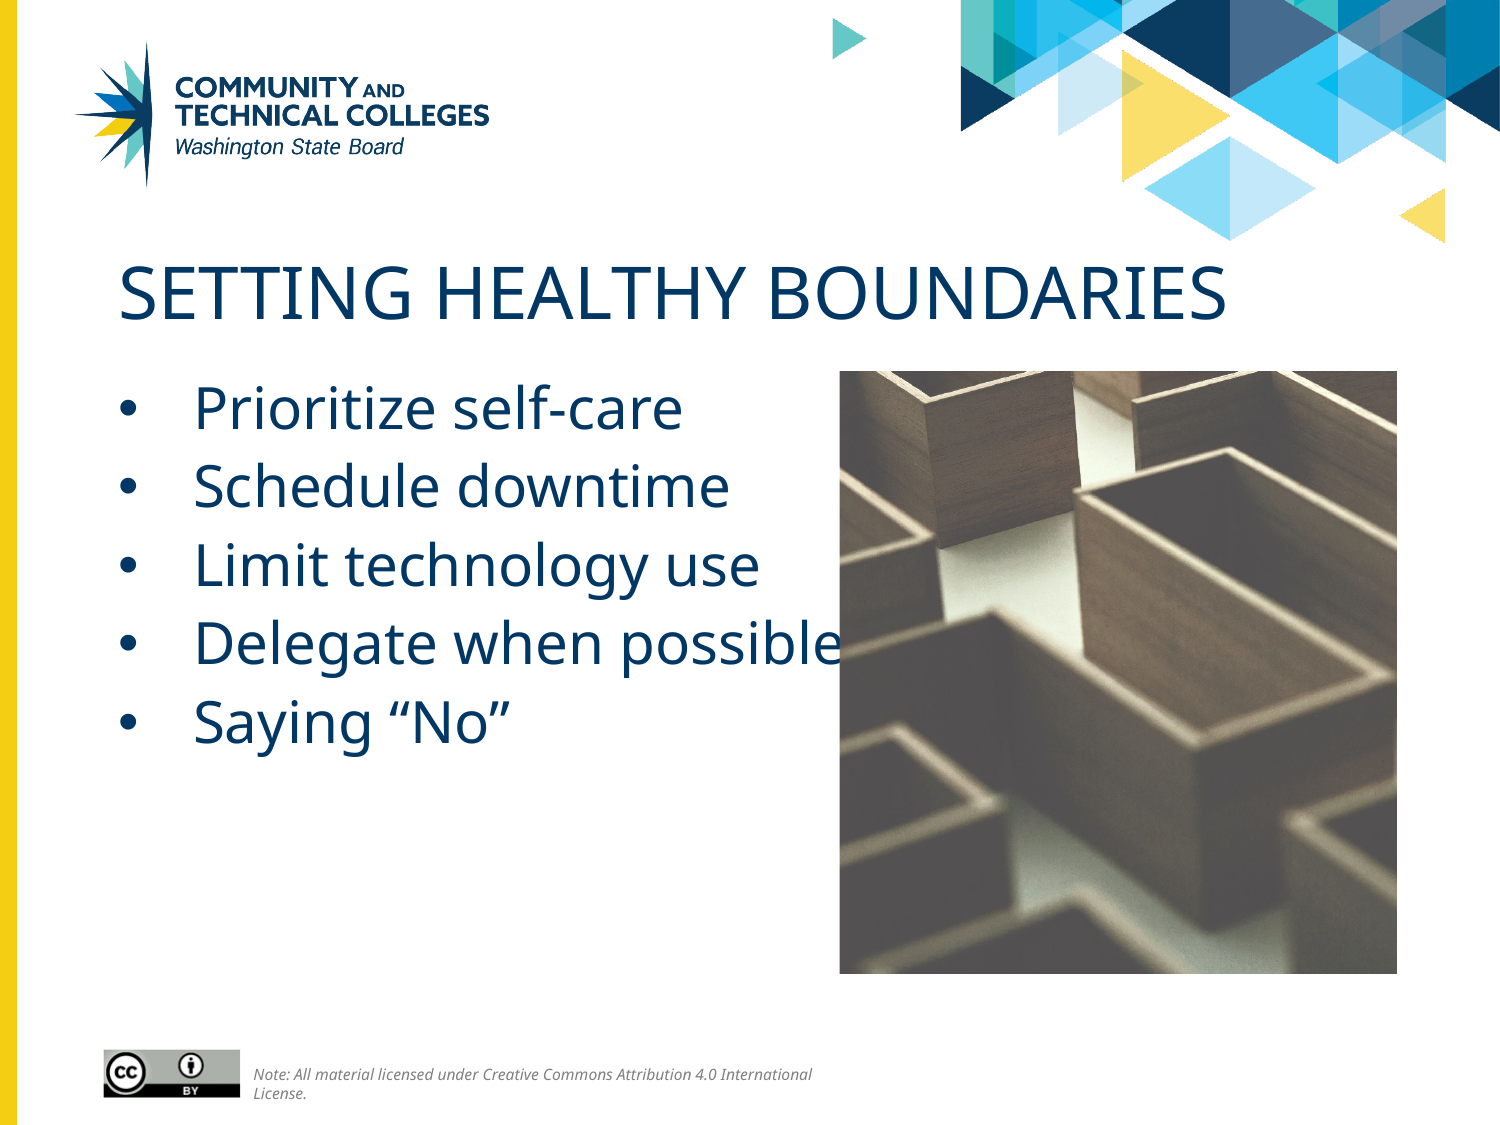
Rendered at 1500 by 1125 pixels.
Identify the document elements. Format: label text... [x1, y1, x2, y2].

picture [839, 371, 1397, 974]
title Setting Healthy Boundaries [103, 242, 1397, 343]
picture [832, 0, 1500, 243]
picture [103, 1049, 241, 1099]
list Prioritize self-care Schedule downtime Limit technology use Delegate when possible Saying “No” [103, 371, 839, 935]
picture [17, 25, 557, 228]
